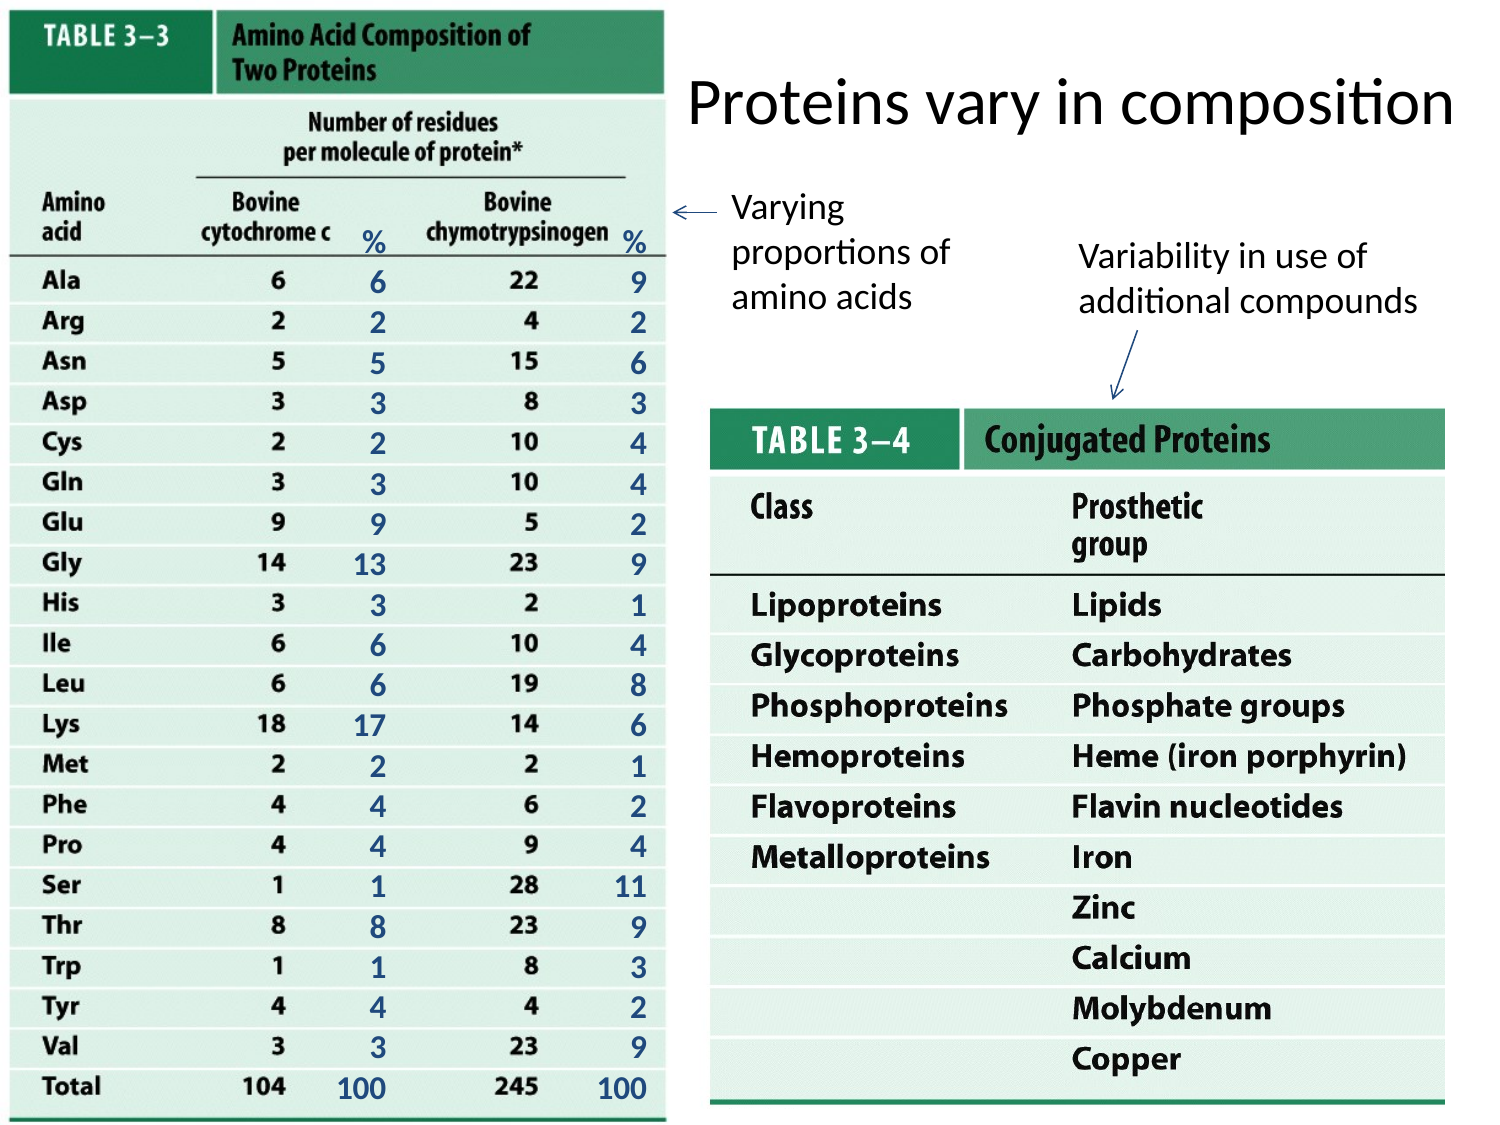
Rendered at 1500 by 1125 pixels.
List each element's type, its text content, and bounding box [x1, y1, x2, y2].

picture [0, 0, 673, 1125]
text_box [1112, 329, 1138, 401]
title Proteins vary in composition [677, 45, 1475, 150]
picture [699, 399, 1446, 1109]
text_box Variability in use of additional compounds [1063, 224, 1443, 329]
text_box Varying proportions of amino acids [716, 174, 975, 325]
